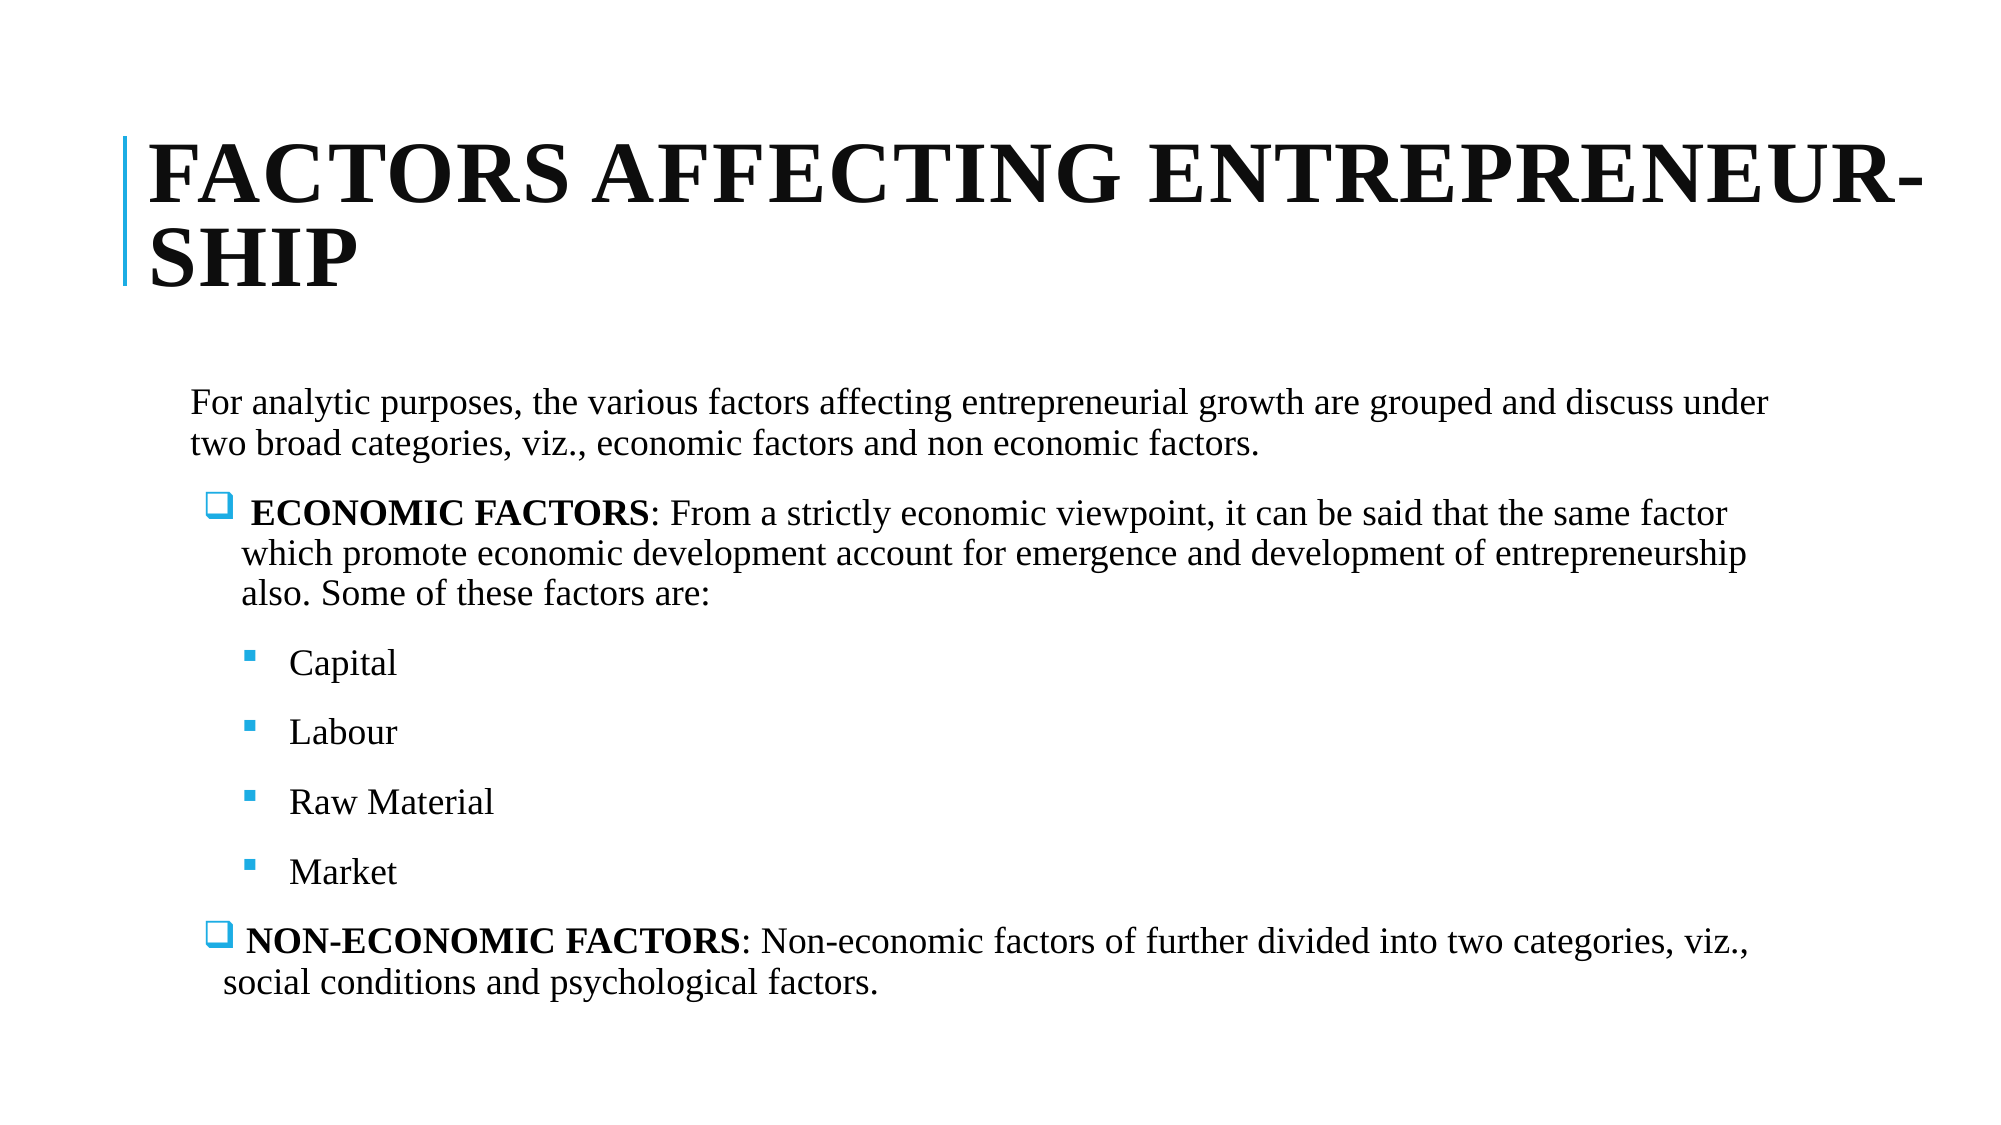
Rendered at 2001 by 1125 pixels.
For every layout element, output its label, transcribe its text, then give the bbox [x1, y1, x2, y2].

title FACTORS Affecting Entrepreneur-ship [133, 96, 2000, 342]
list For analytic purposes, the various factors affecting entrepreneurial growth are grouped and discuss under two broad categories, viz., economic factors and non economic factors. ECONOMIC FACTORS: From a strictly economic viewpoint, it can be said that the same factor which promote economic development account for emergence and development of entrepreneurship also. Some of these factors are: Capital Labour Raw Material Market NON-ECONOMIC FACTORS: Non-economic factors of further divided into two categories, viz., social conditions and psychological factors. [168, 375, 1789, 1075]
